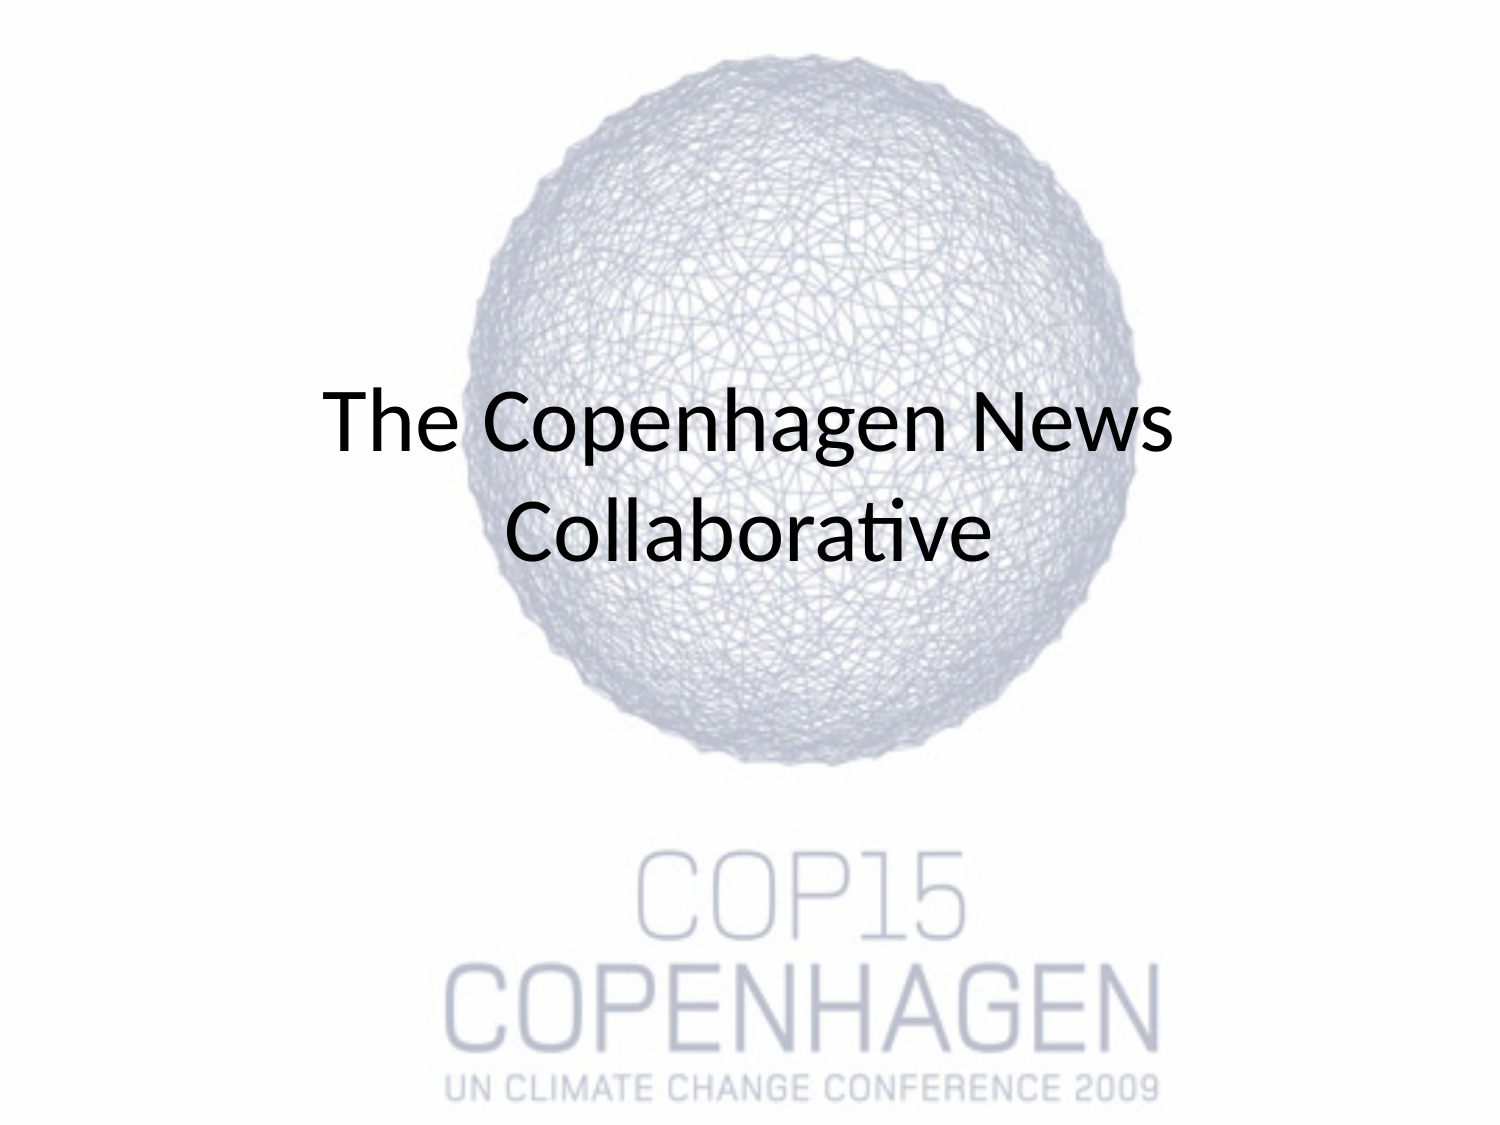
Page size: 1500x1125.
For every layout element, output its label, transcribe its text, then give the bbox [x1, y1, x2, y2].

title The Copenhagen News Collaborative [112, 349, 1388, 591]
